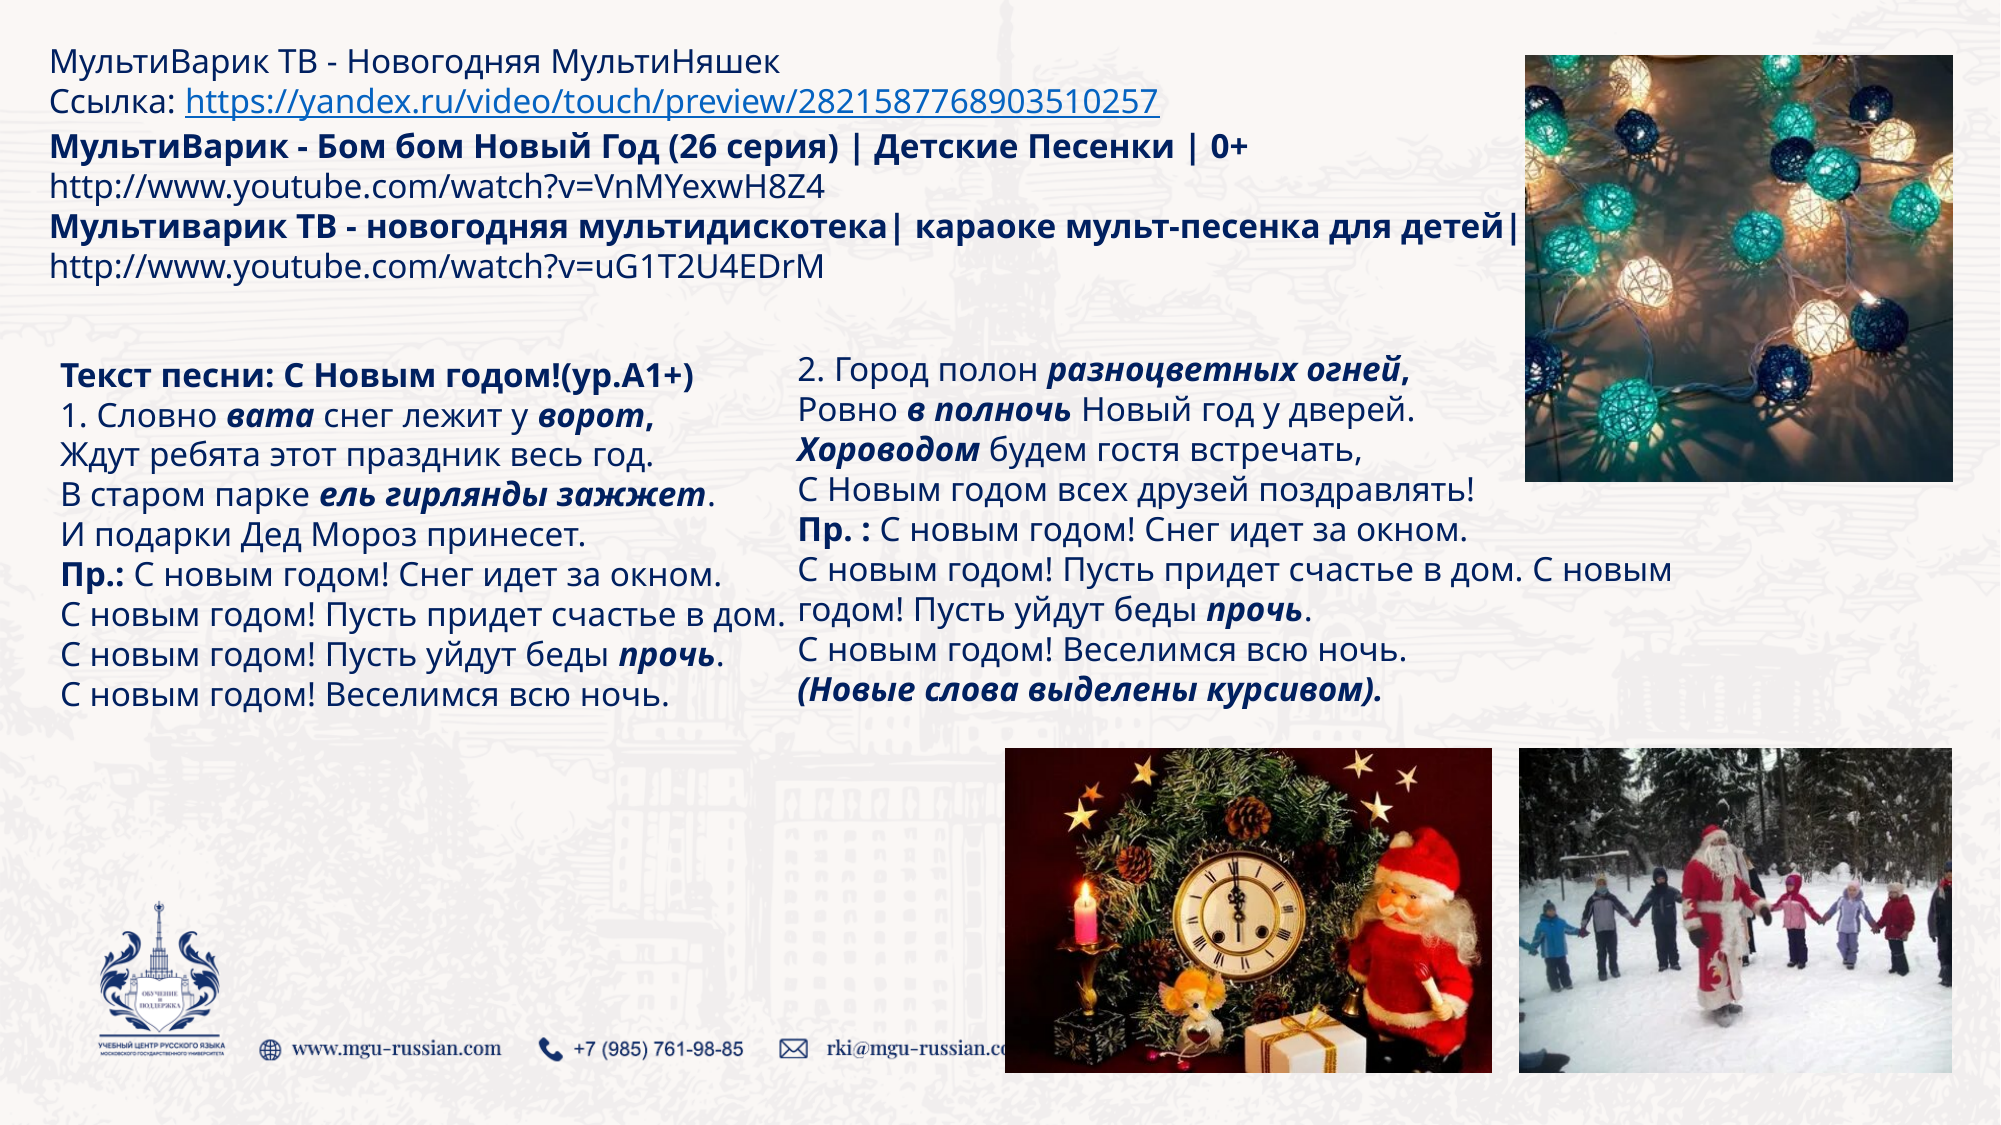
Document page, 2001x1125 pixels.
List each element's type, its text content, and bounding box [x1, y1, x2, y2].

text_box Текст песни: С Новым годом!(ур.А1+) 1. Словно вата снег лежит у ворот, Ждут ребята этот праздник весь год. В старом парке ель гирлянды зажжет. И подарки Дед Мороз принесет. Пр.: С новым годом! Снег идет за окном. С новым годом! Пусть придет счастье в дом. С новым годом! Пусть уйдут беды прочь. С новым годом! Веселимся всю ночь. [45, 346, 1046, 721]
picture [0, 0, 2001, 1125]
text_box МультиВарик ТВ - Новогодняя МультиНяшек Ссылка: https://yandex.ru/video/touch/preview/2821587768903510257 МультиВарик - Бом бом Новый Год (26 серия) | Детские Песенки | 0+ http://www.youtube.com/watch?v=VnMYexwH8Z4 Мультиварик ТВ - новогодняя мультидискотека| караоке мульт-песенка для детей| 0+ http://www.youtube.com/watch?v=uG1T2U4EDrM [34, 32, 1957, 292]
text_box 2. Город полон разноцветных огней, Ровно в полночь Новый год у дверей. Хороводом будем гостя встречать, С Новым годом всех друзей поздравлять! Пр. : С новым годом! Снег идет за окном. С новым годом! Пусть придет счастье в дом. С новым годом! Пусть уйдут беды прочь. С новым годом! Веселимся всю ночь. (Новые слова выделены курсивом). [782, 340, 1783, 715]
